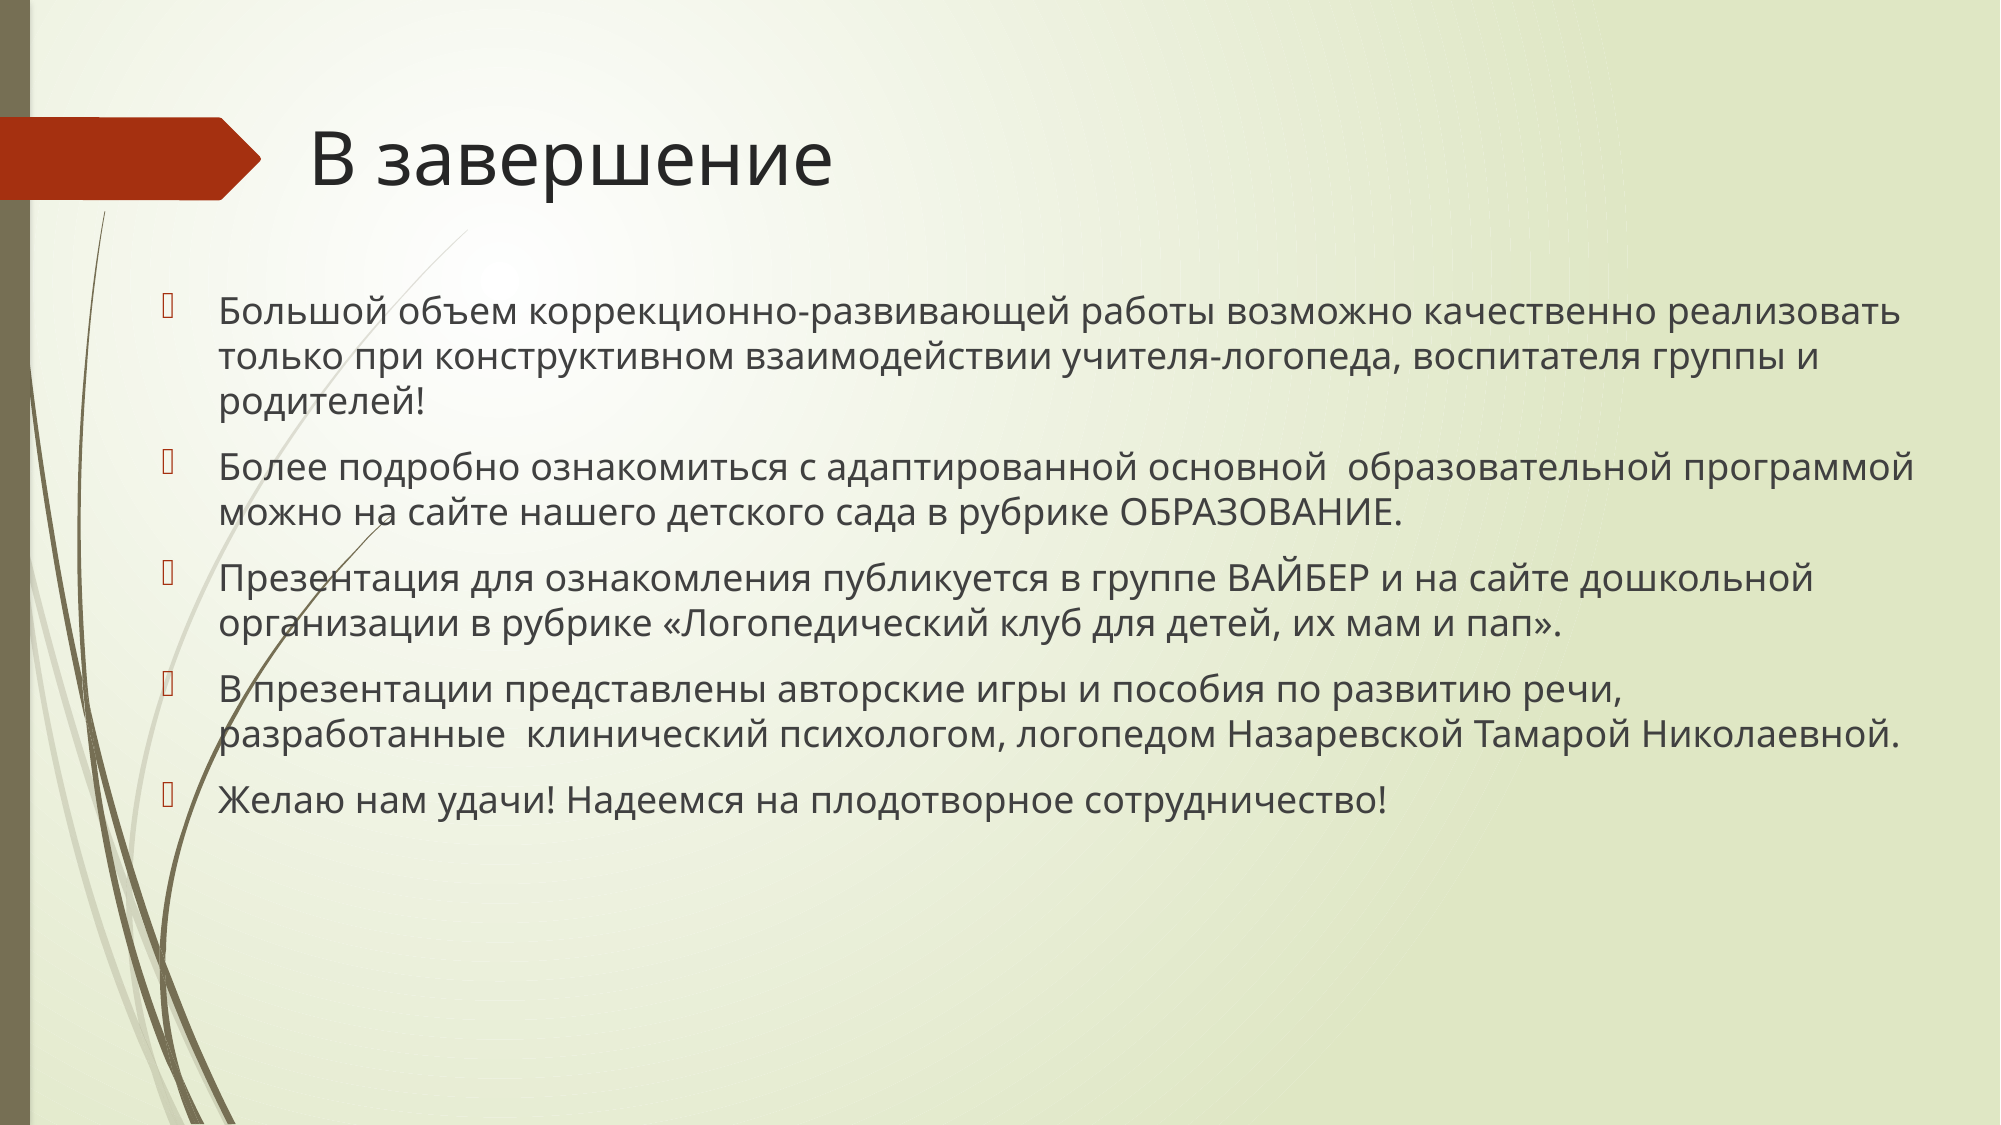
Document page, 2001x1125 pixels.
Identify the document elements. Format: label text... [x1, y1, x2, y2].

title В завершение [293, 102, 1888, 279]
list Большой объем коррекционно-развивающей работы возможно качественно реализовать только при конструктивном взаимодействии учителя-логопеда, воспитателя группы и родителей! Более подробно ознакомиться с адаптированной основной образовательной программой можно на сайте нашего детского сада в рубрике ОБРАЗОВАНИЕ. Презентация для ознакомления публикуется в группе ВАЙБЕР и на сайте дошкольной организации в рубрике «Логопедический клуб для детей, их мам и пап». В презентации представлены авторские игры и пособия по развитию речи, разработанные клинический психологом, логопедом Назаревской Тамарой Николаевной. Желаю нам удачи! Надеемся на плодотворное сотрудничество! [146, 279, 1937, 1024]
